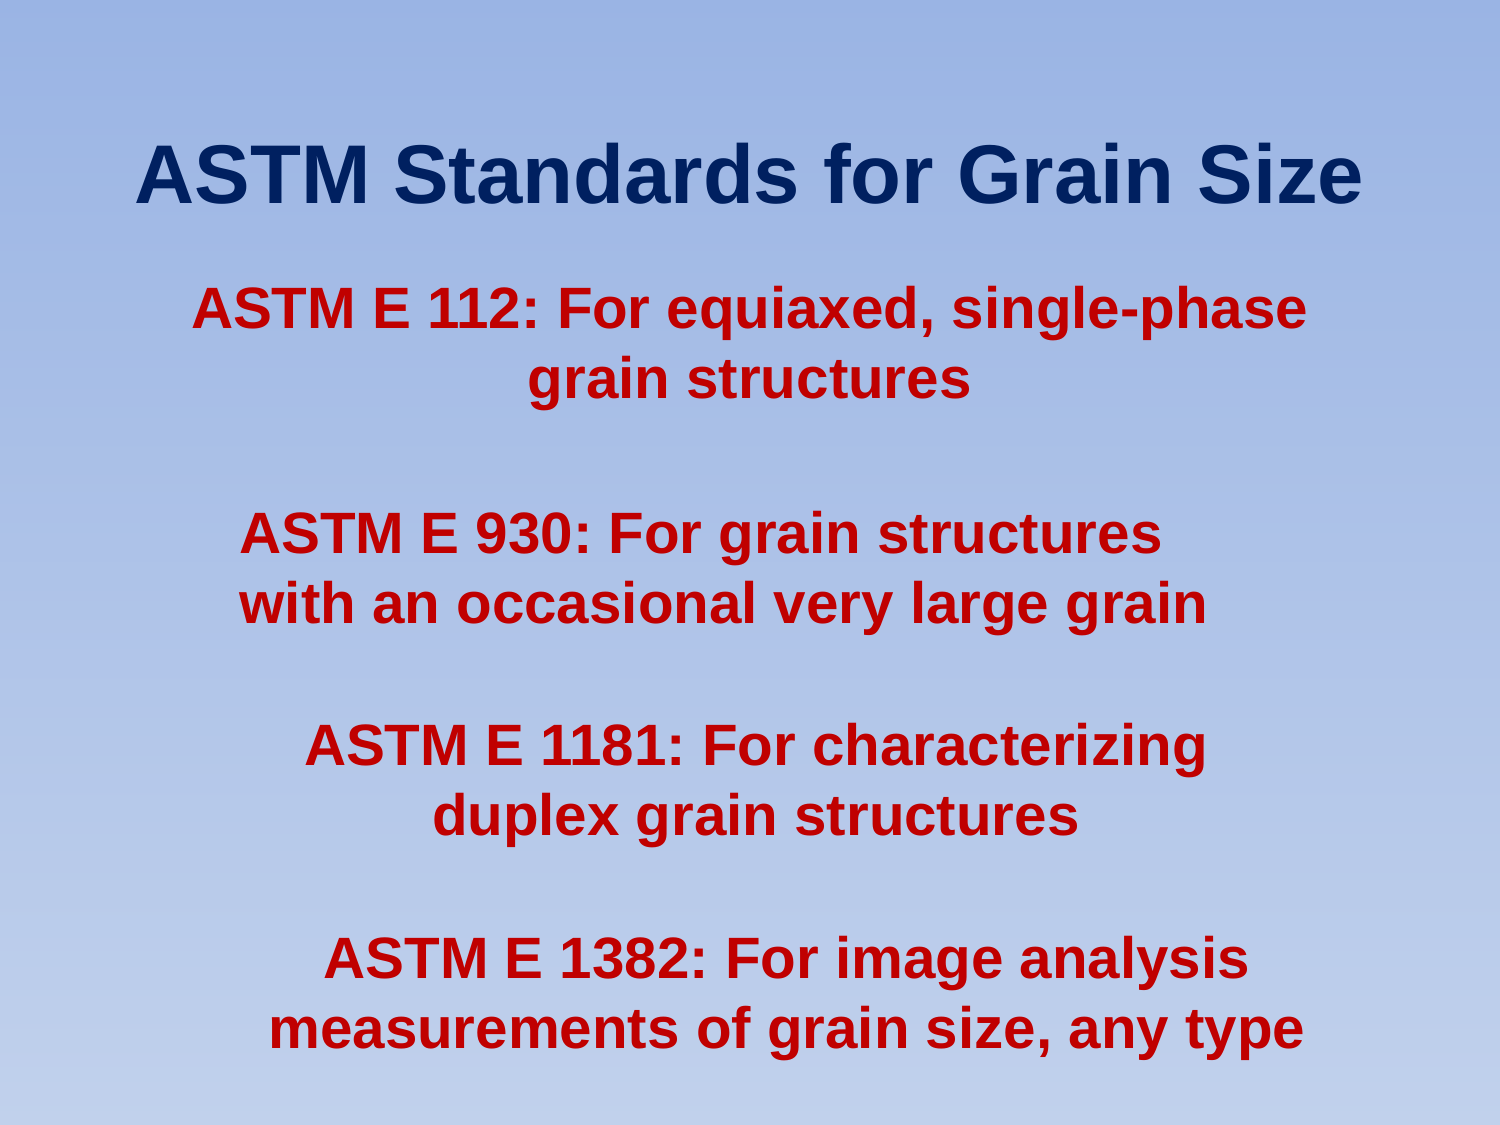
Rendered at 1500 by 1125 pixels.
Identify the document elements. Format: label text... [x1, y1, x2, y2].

text_box ASTM E 930: For grain structures with an occasional very large grain [224, 487, 1288, 643]
text_box ASTM E 1181: For characterizing duplex grain structures [224, 699, 1288, 855]
text_box ASTM Standards for Grain Size [99, 112, 1400, 228]
text_box ASTM E 112: For equiaxed, single-phase grain structures [162, 262, 1338, 418]
text_box ASTM E 1382: For image analysis measurements of grain size, any type [162, 912, 1413, 1068]
